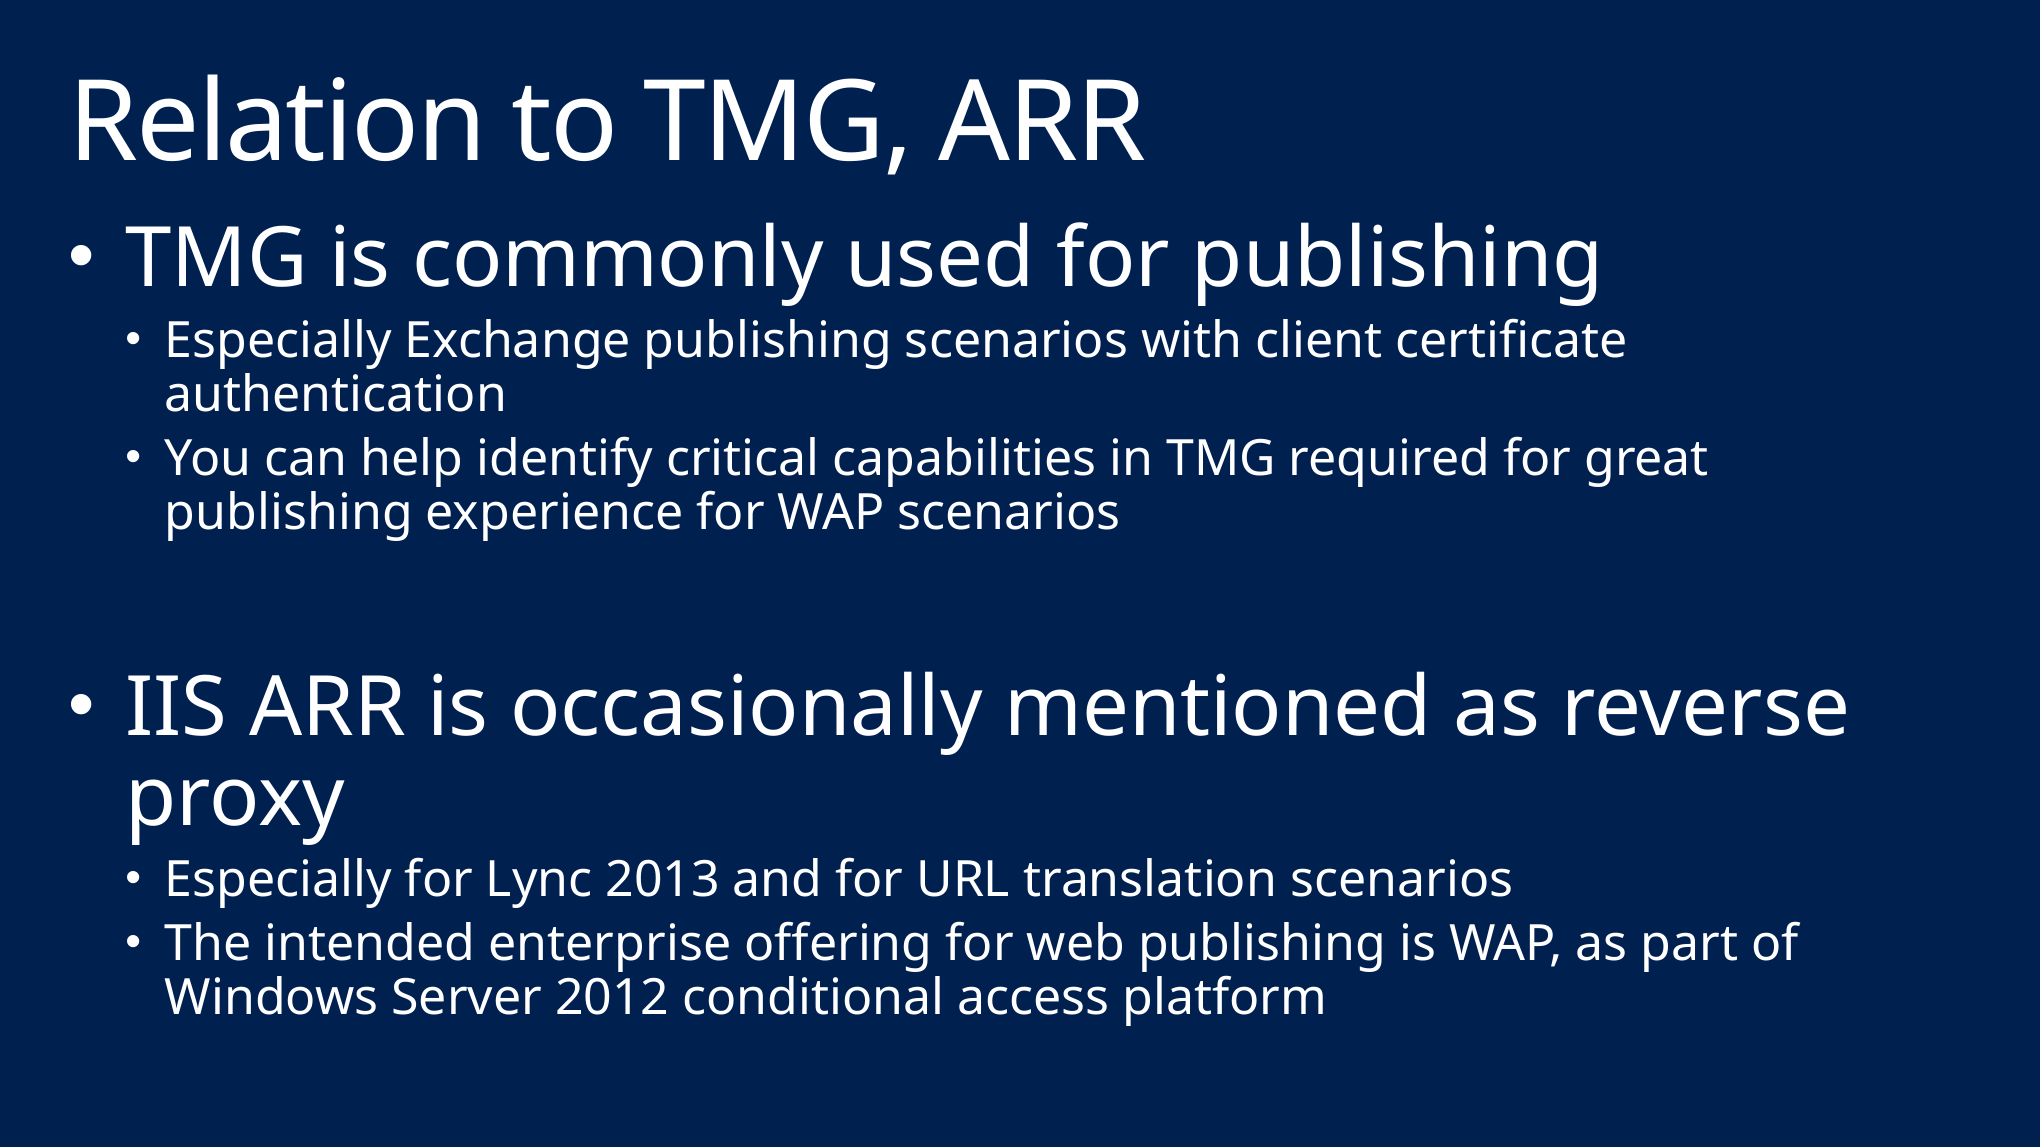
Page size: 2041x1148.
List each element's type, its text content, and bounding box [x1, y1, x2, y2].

list TMG is commonly used for publishing Especially Exchange publishing scenarios with client certificate authentication You can help identify critical capabilities in TMG required for great publishing experience for WAP scenarios IIS ARR is occasionally mentioned as reverse proxy Especially for Lync 2013 and for URL translation scenarios The intended enterprise offering for web publishing is WAP, as part of Windows Server 2012 conditional access platform [45, 199, 1996, 919]
title Relation to TMG, ARR [45, 48, 1996, 199]
